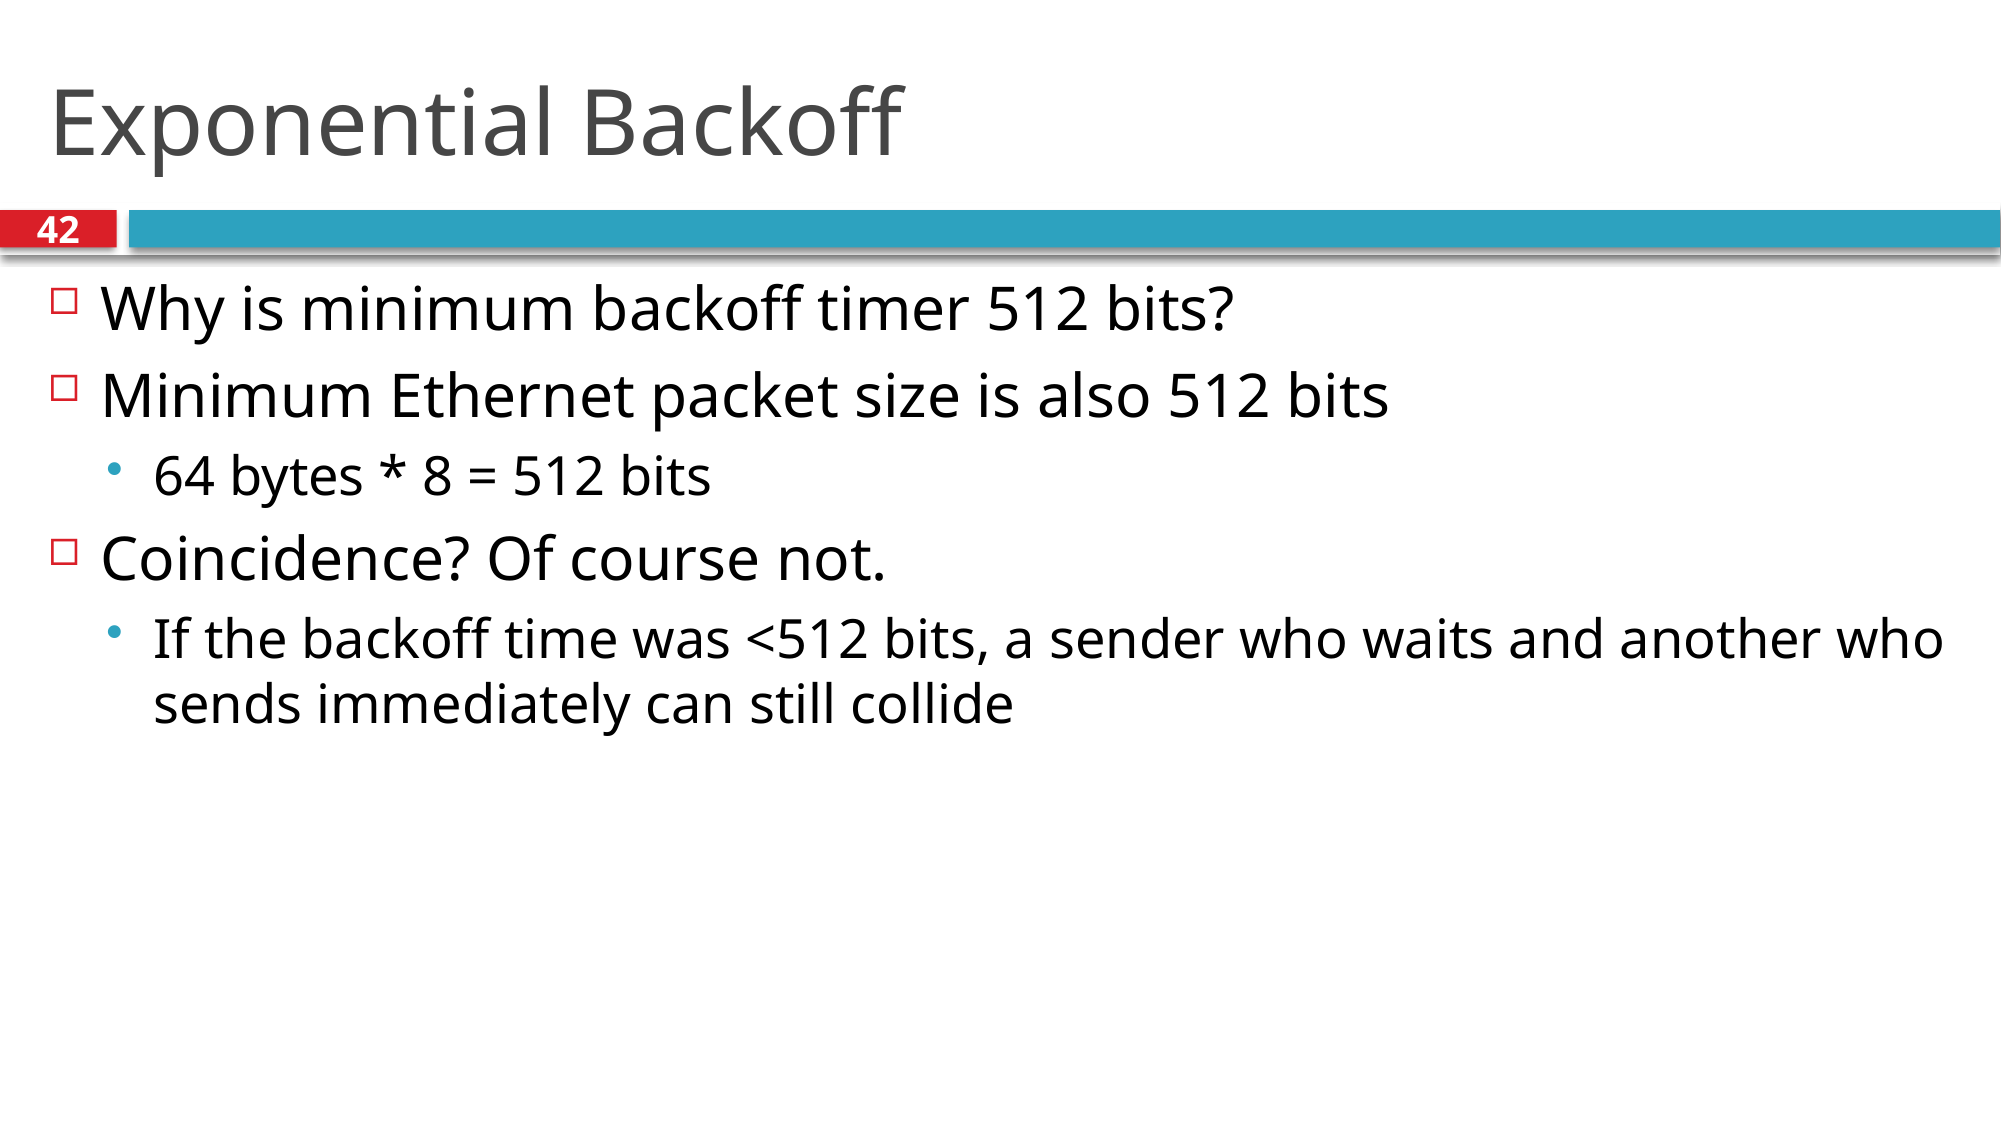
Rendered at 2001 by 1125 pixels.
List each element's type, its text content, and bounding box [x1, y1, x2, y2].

list Why is minimum backoff timer 512 bits? Minimum Ethernet packet size is also 512 bits 64 bytes * 8 = 512 bits Coincidence? Of course not. If the backoff time was <512 bits, a sender who waits and another who sends immediately can still collide [33, 262, 1967, 1100]
title Exponential Backoff [33, 37, 1967, 200]
slide_number 42 [0, 206, 117, 257]
